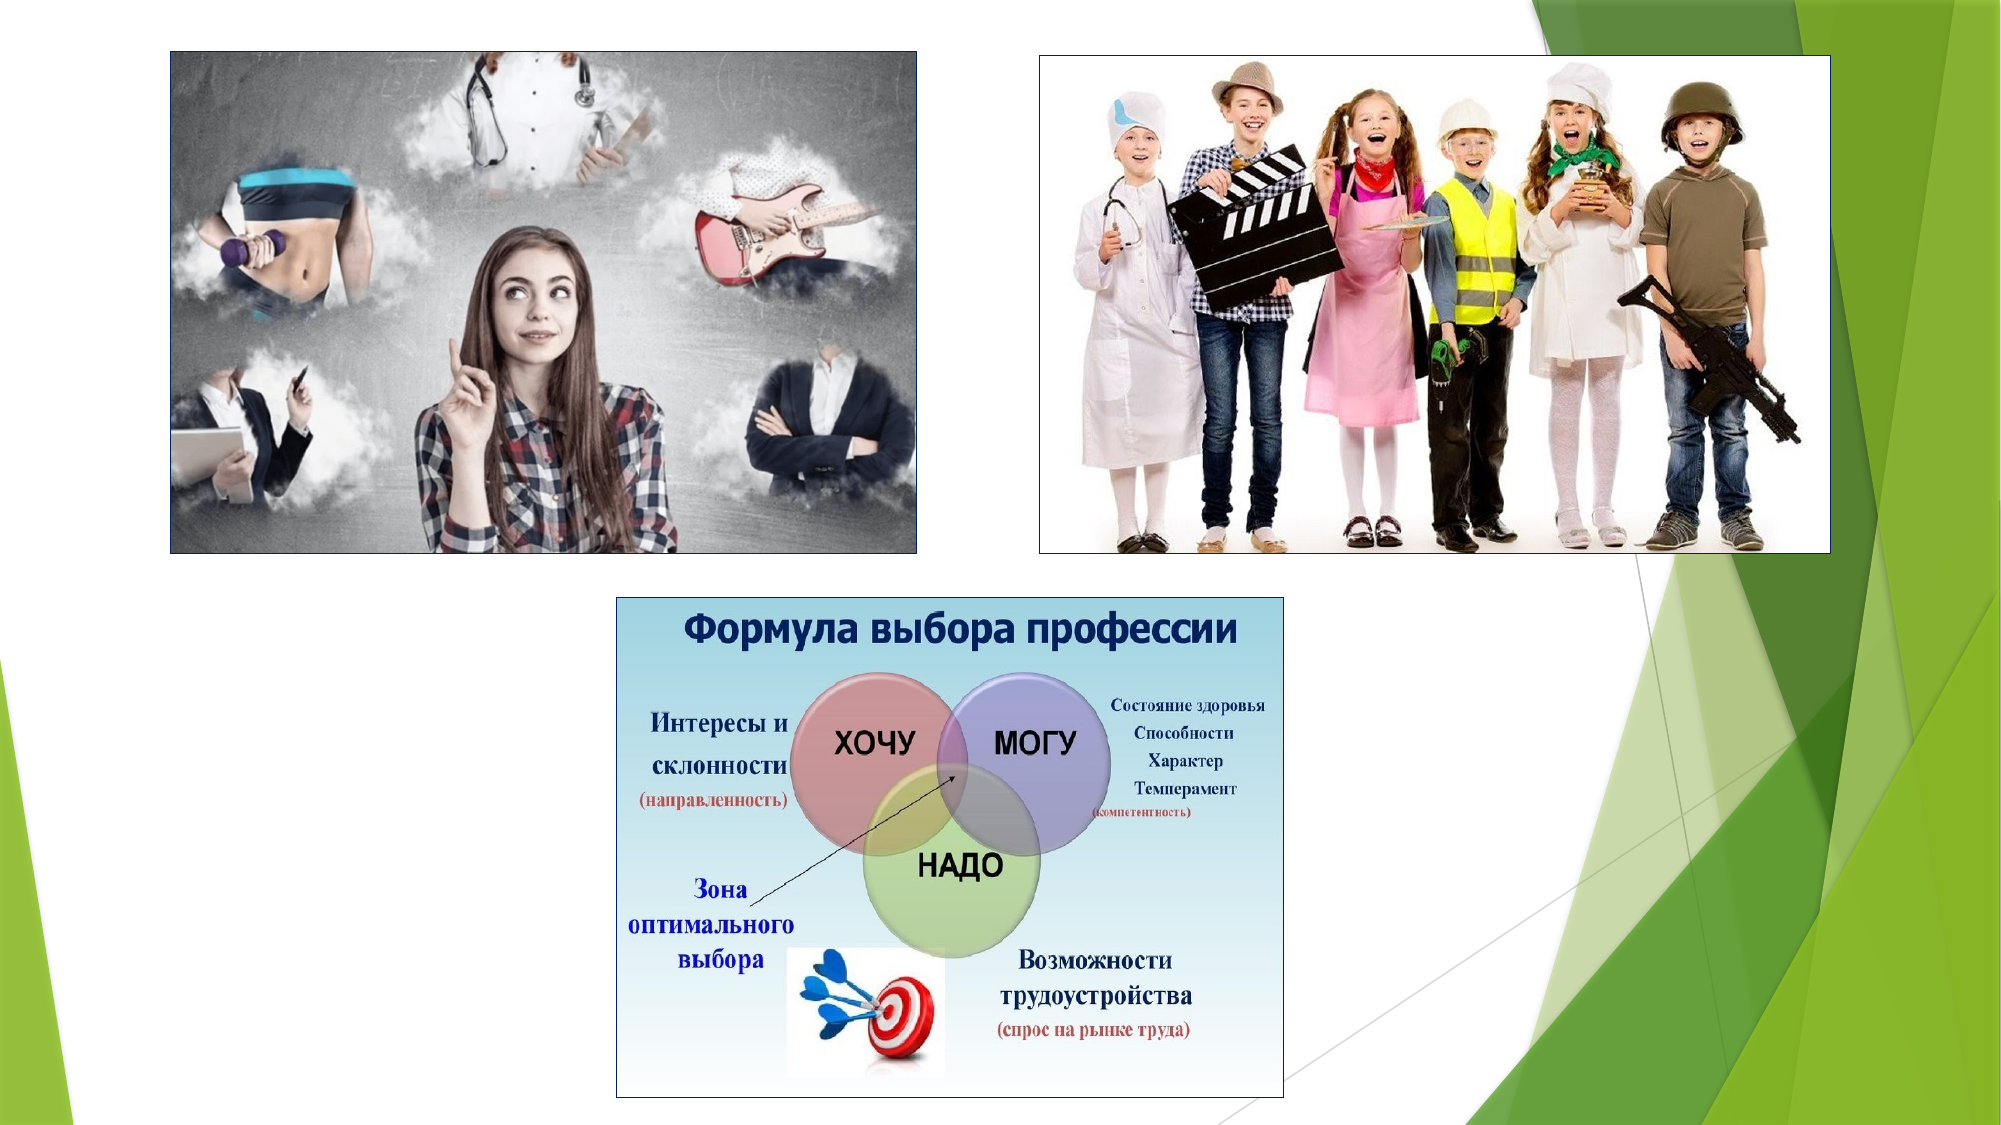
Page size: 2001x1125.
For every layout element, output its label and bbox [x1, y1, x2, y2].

picture [616, 597, 1284, 1099]
list [169, 50, 918, 554]
picture [1039, 55, 1832, 554]
